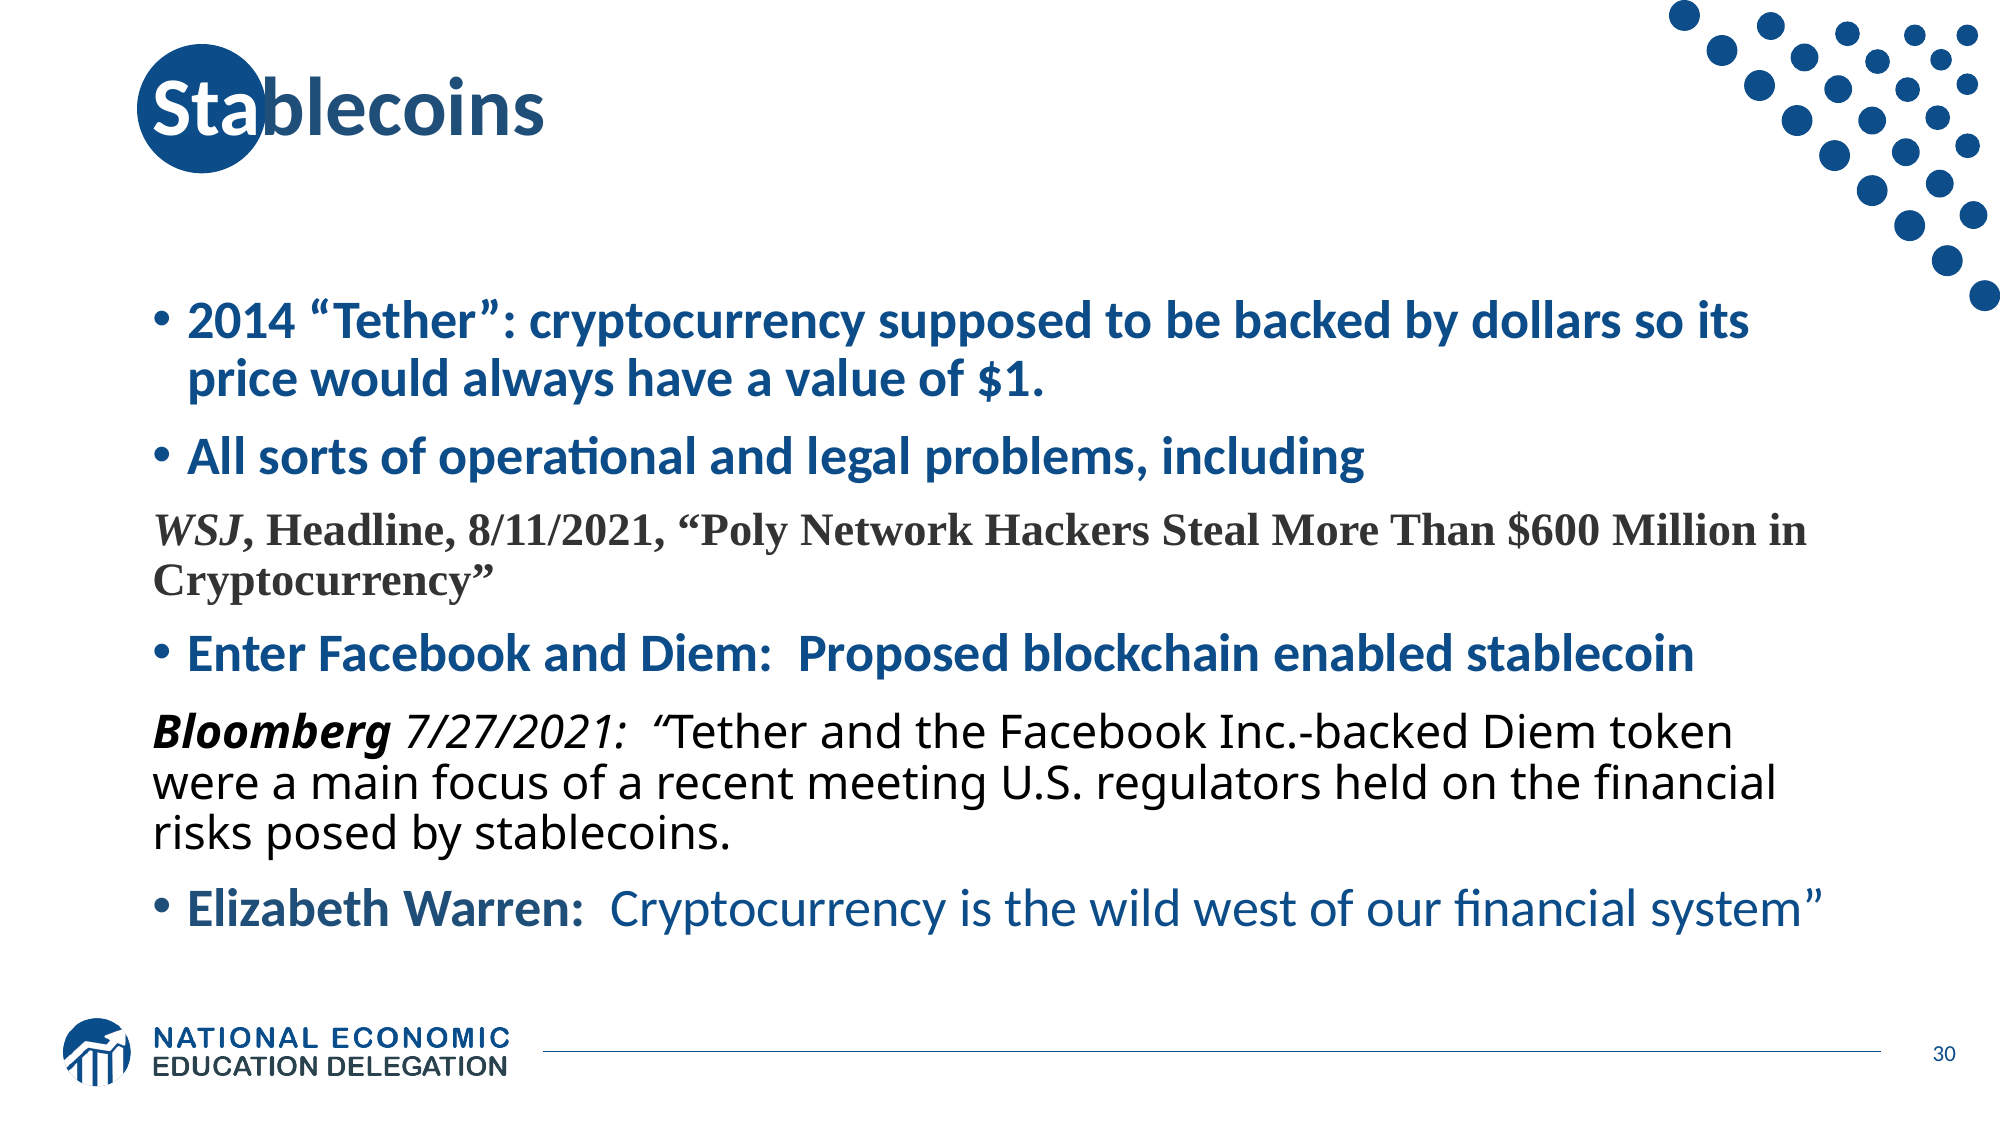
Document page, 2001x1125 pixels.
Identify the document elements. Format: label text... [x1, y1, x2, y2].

picture [55, 1013, 520, 1091]
list 2014 “Tether”: cryptocurrency supposed to be backed by dollars so its price would always have a value of $1. All sorts of operational and legal problems, including WSJ, Headline, 8/11/2021, “Poly Network Hackers Steal More Than $600 Million in Cryptocurrency” Enter Facebook and Diem: Proposed blockchain enabled stablecoin Bloomberg 7/27/2021: “Tether and the Facebook Inc.-backed Diem token were a main focus of a recent meeting U.S. regulators held on the financial risks posed by stablecoins. Elizabeth Warren: Cryptocurrency is the wild west of our financial system” [137, 257, 1863, 972]
title Stablecoins [137, 0, 1863, 218]
slide_number 30 [1521, 1022, 1972, 1082]
